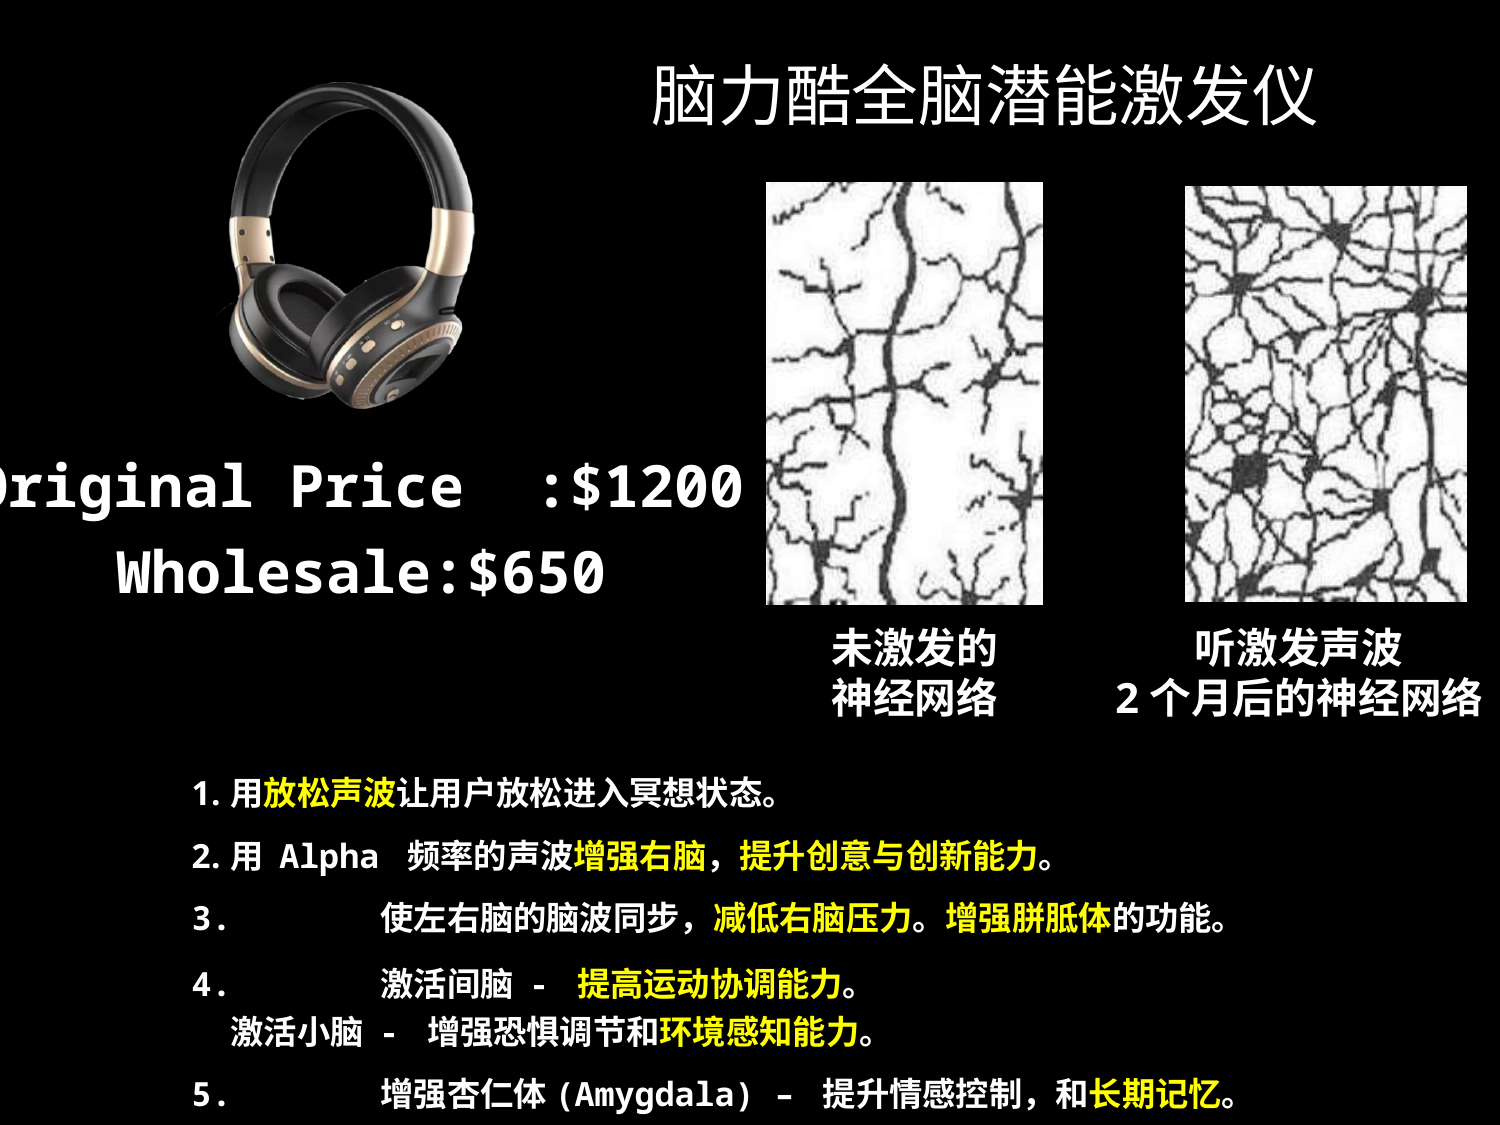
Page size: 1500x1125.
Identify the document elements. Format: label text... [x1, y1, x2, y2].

text_box Original Price :$1200 [0, 442, 758, 527]
text_box 听激发声波 2个月后的神经网络 [1072, 614, 1500, 730]
picture [766, 182, 1044, 606]
text_box 未激发的 神经网络 [670, 614, 1072, 729]
picture [210, 81, 482, 420]
text_box Wholesale:$650 [0, 527, 759, 613]
picture [1185, 185, 1467, 602]
text_box 用放松声波让用户放松进入冥想状态。 用 Alpha 频率的声波增强右脑，提升创意与创新能力。 3. 使左右脑的脑波同步，减低右脑压力。增强胼胝体的功能。 4. 激活间脑 - 提高运动协调能力。 激活小脑 - 增强恐惧调节和环境感知能力。 5. 增强杏仁体(Amygdala) – 提升情感控制，和长期记忆。 [176, 765, 1500, 1121]
text_box 脑力酷全脑潜能激发仪 [552, 42, 1419, 144]
